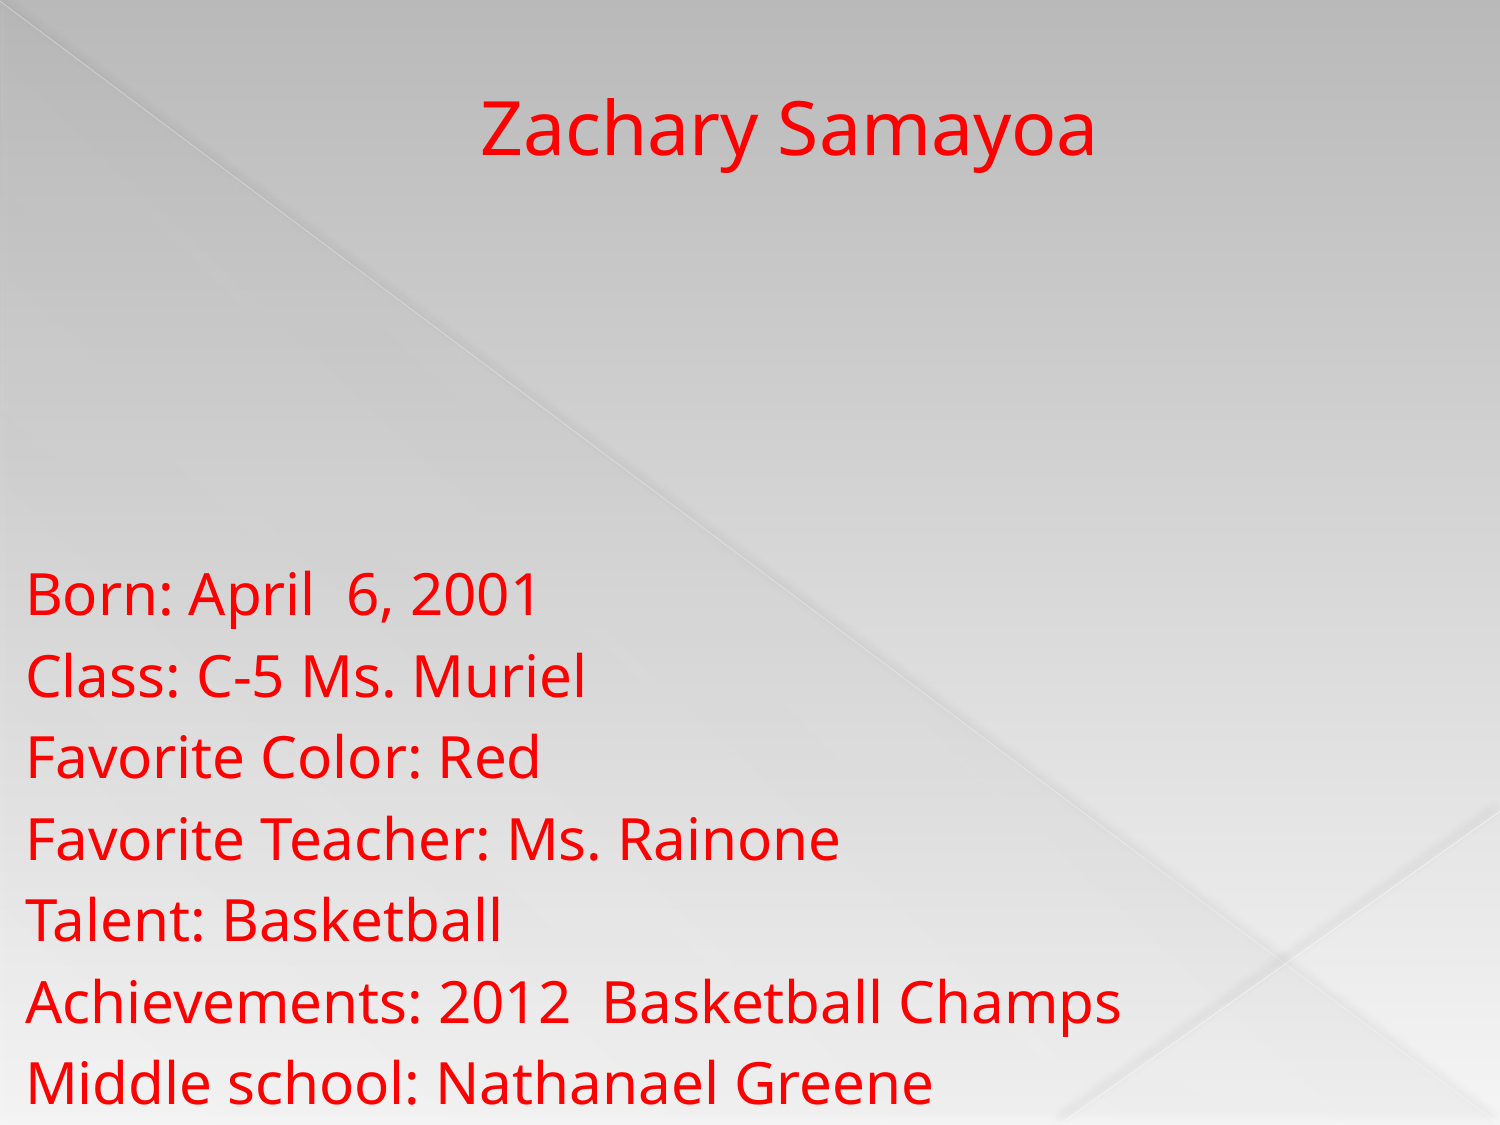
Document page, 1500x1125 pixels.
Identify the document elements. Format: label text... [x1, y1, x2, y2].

list Born: April 6, 2001 Class: C-5 Ms. Muriel Favorite Color: Red Favorite Teacher: Ms. Rainone Talent: Basketball Achievements: 2012 Basketball Champs Middle school: Nathanael Greene [0, 549, 1350, 1125]
title Zachary Samayoa [75, 0, 1425, 250]
